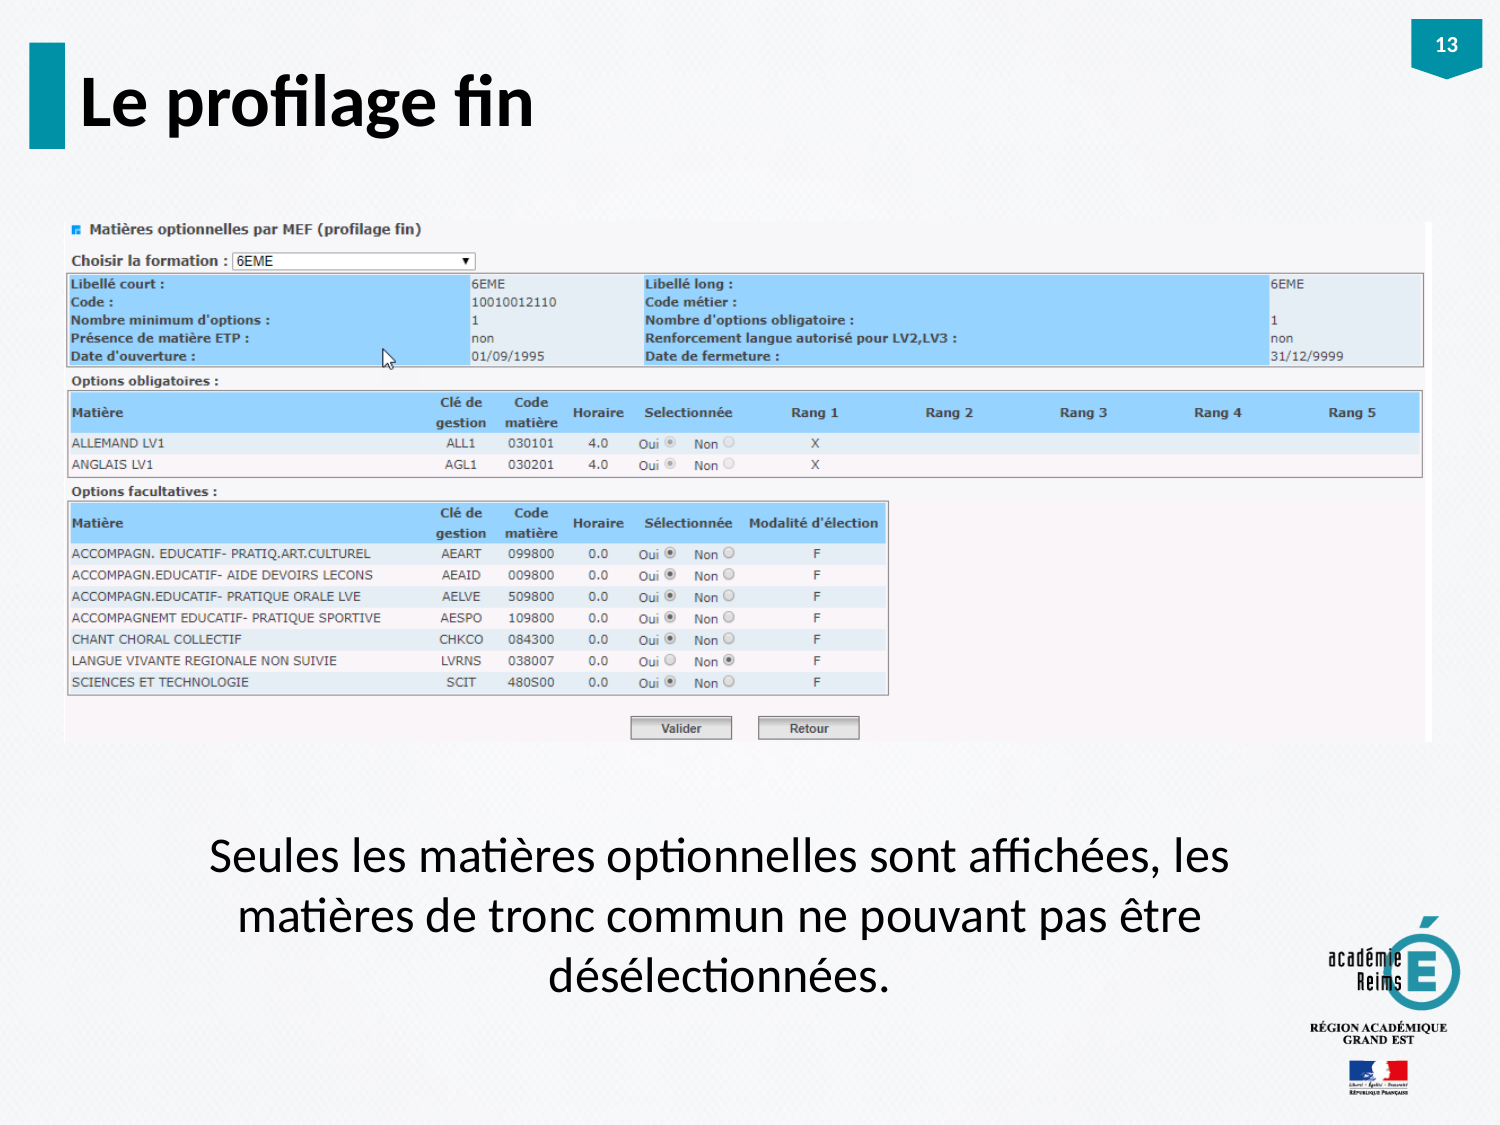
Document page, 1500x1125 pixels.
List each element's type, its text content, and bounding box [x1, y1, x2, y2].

picture [0, 0, 1500, 1125]
text_box Seules les matières optionnelles sont affichées, les matières de tronc commun ne pouvant pas être désélectionnées. [134, 814, 1306, 1010]
title Le profilage fin [64, 45, 1376, 149]
